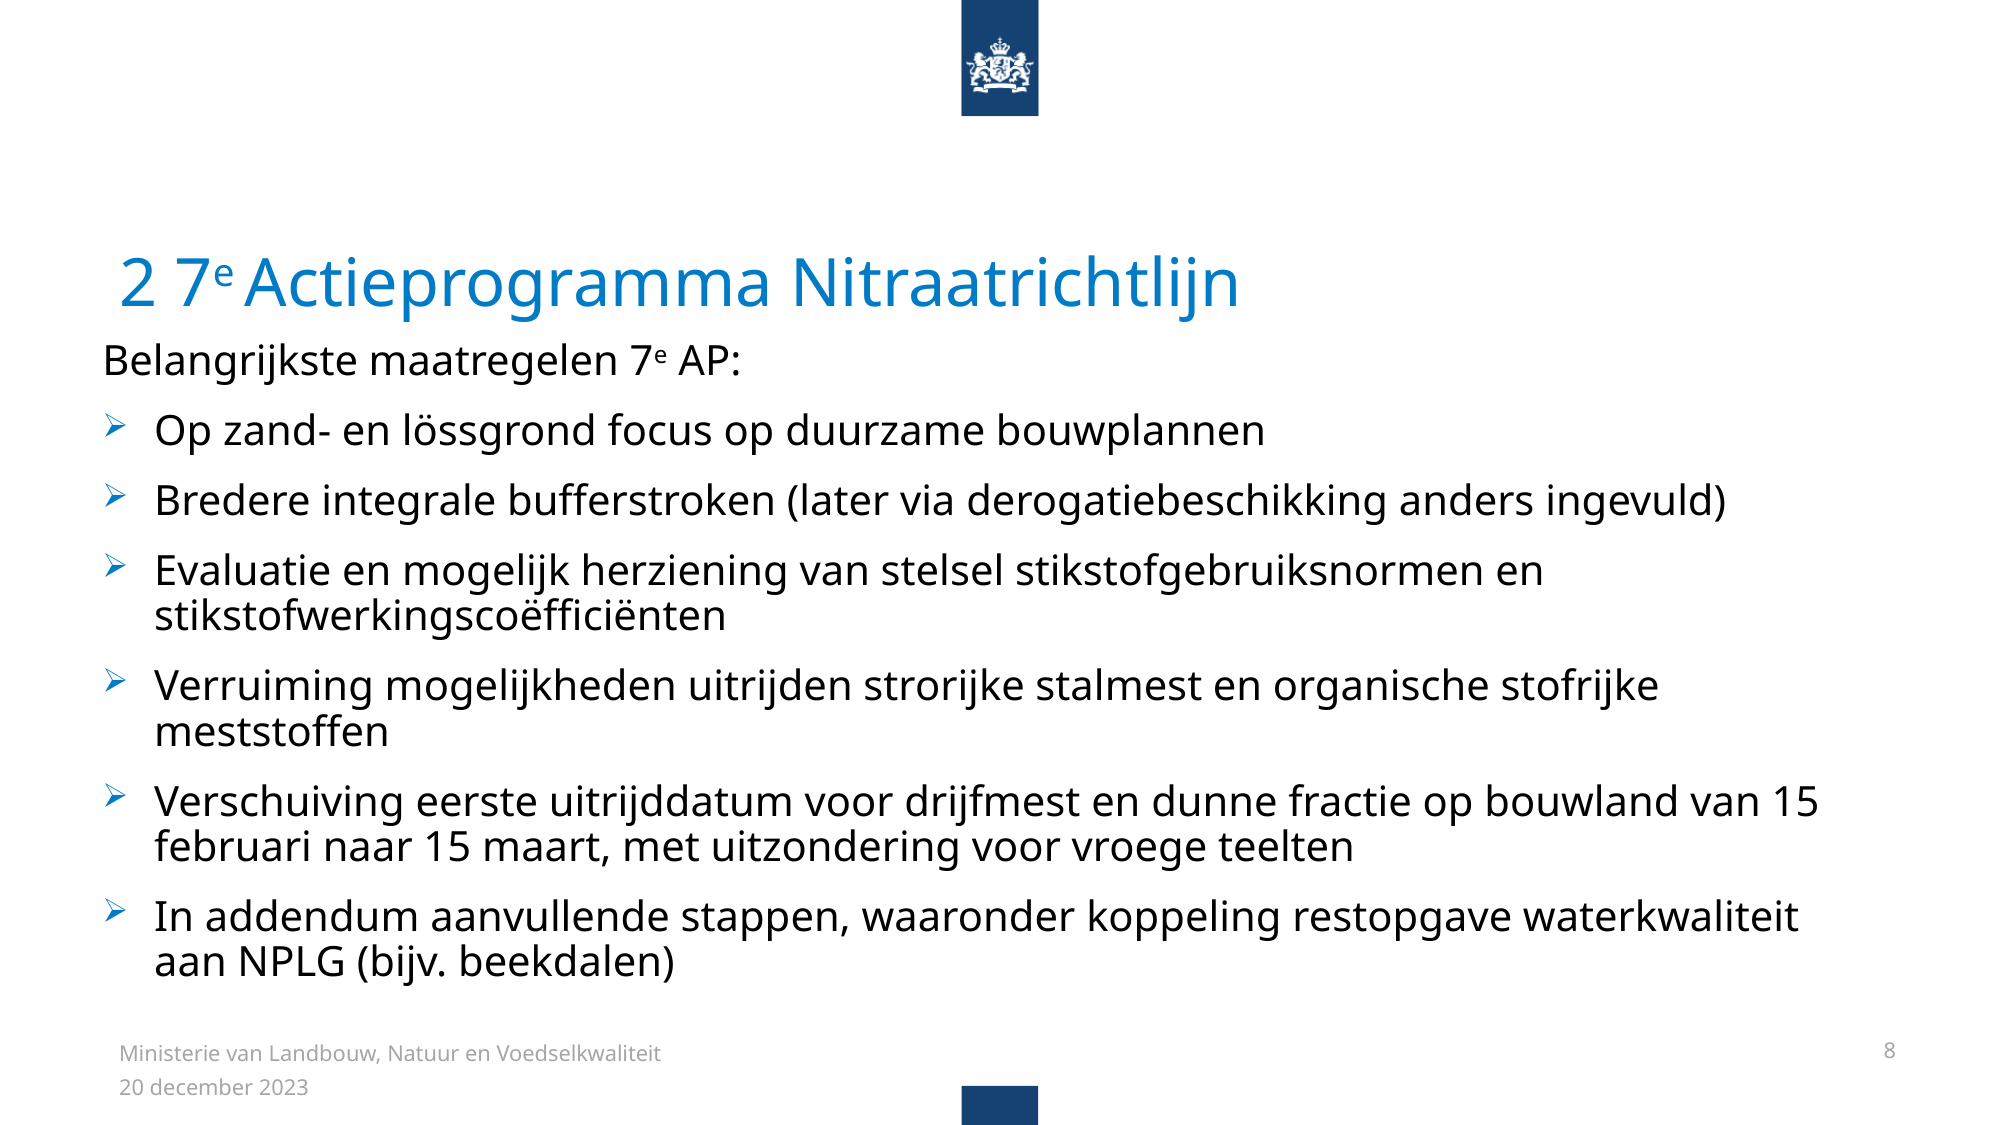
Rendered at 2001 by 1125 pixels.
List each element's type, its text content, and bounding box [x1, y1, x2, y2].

list Belangrijkste maatregelen 7e AP: Op zand- en lössgrond focus op duurzame bouwplannen Bredere integrale bufferstroken (later via derogatiebeschikking anders ingevuld) Evaluatie en mogelijk herziening van stelsel stikstofgebruiksnormen en stikstofwerkingscoëfficiënten Verruiming mogelijkheden uitrijden strorijke stalmest en organische stofrijke meststoffen Verschuiving eerste uitrijddatum voor drijfmest en dunne fractie op bouwland van 15 februari naar 15 maart, met uitzondering voor vroege teelten In addendum aanvullende stappen, waaronder koppeling restopgave waterkwaliteit aan NPLG (bijv. beekdalen) [87, 332, 1880, 1021]
footer Ministerie van Landbouw, Natuur en Voedselkwaliteit [104, 1021, 925, 1074]
text_box 2 7e Actieprogramma Nitraatrichtlijn [104, 172, 1897, 329]
slide_number 8 [1074, 1020, 1897, 1074]
picture [0, 0, 2001, 175]
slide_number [104, 1074, 925, 1117]
